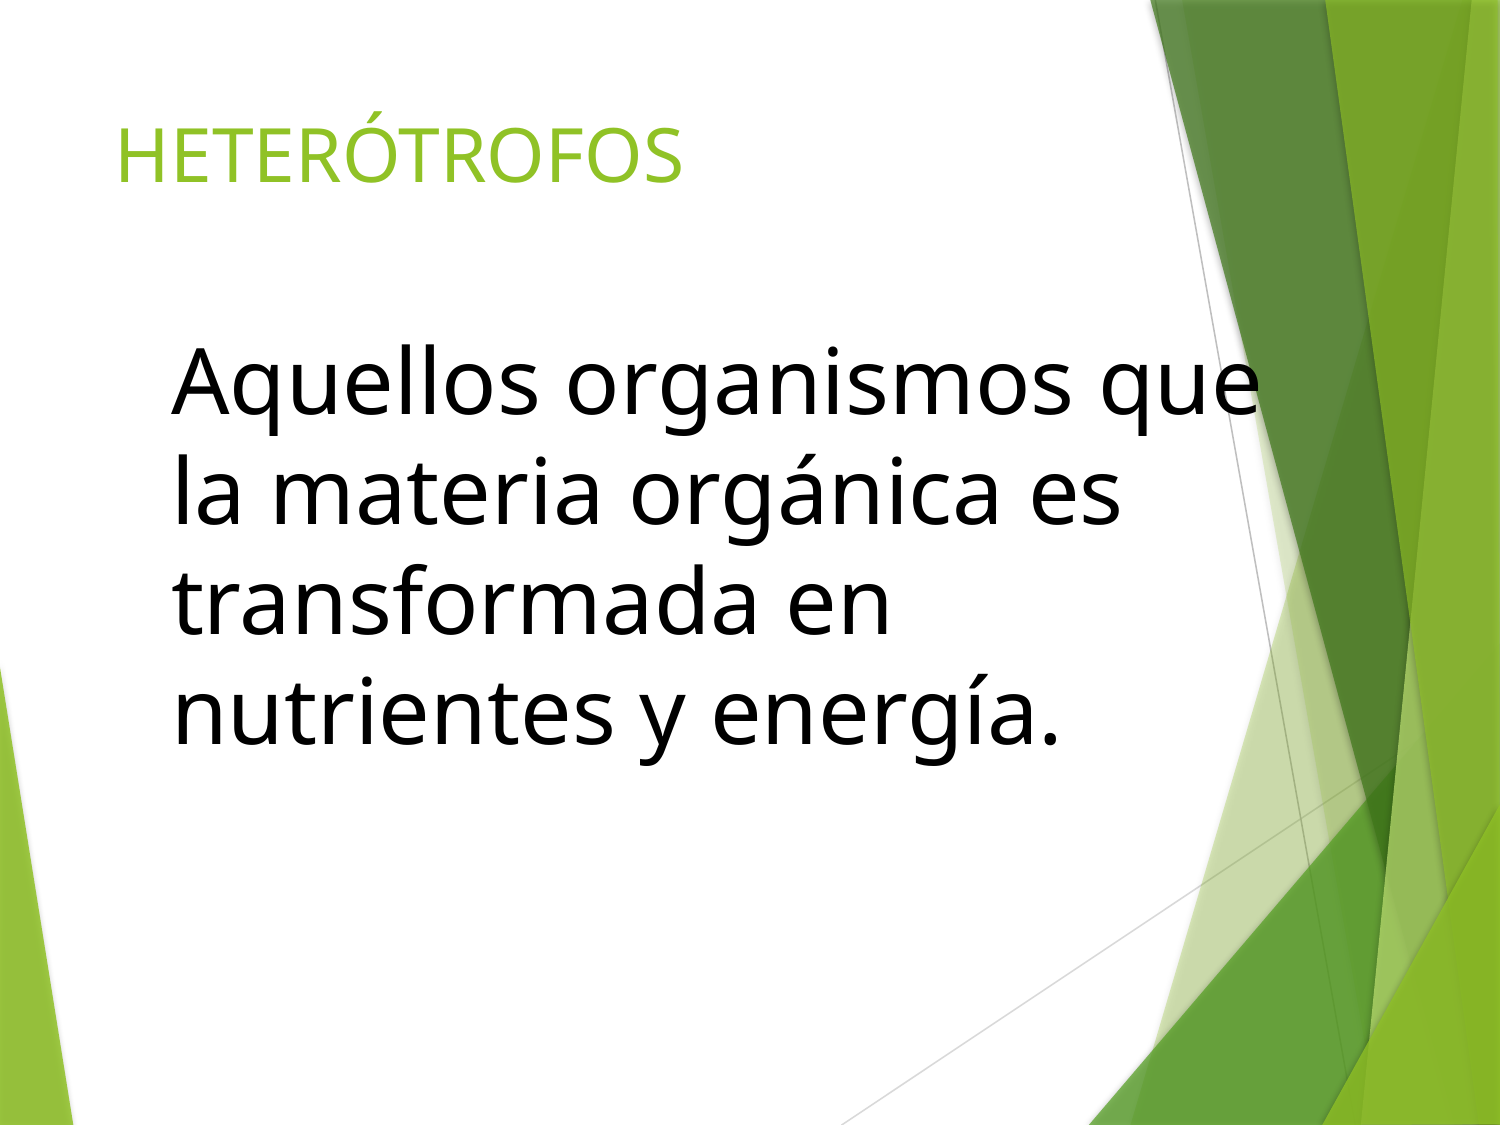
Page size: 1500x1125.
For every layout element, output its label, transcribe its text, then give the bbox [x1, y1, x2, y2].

title HETERÓTROFOS [99, 99, 1142, 317]
text_box Aquellos organismos que la materia orgánica es transformada en nutrientes y energía. [156, 315, 1335, 771]
